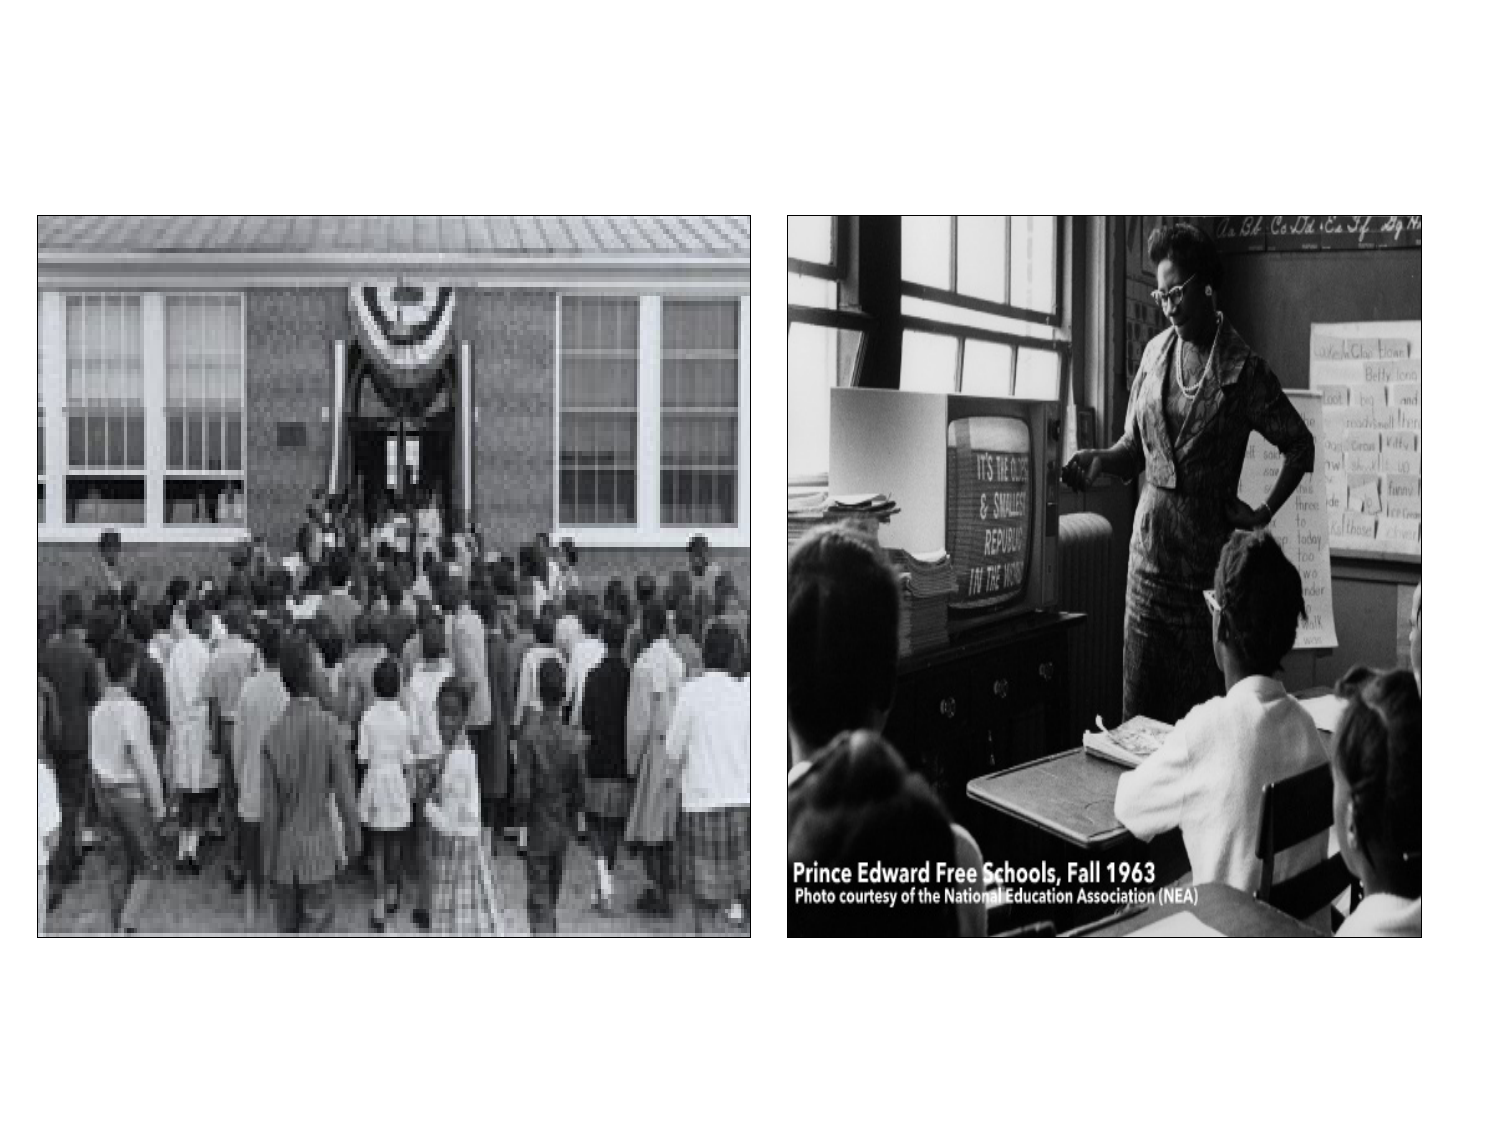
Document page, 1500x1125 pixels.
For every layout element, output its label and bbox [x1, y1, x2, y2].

picture [37, 215, 751, 938]
picture [787, 215, 1423, 938]
